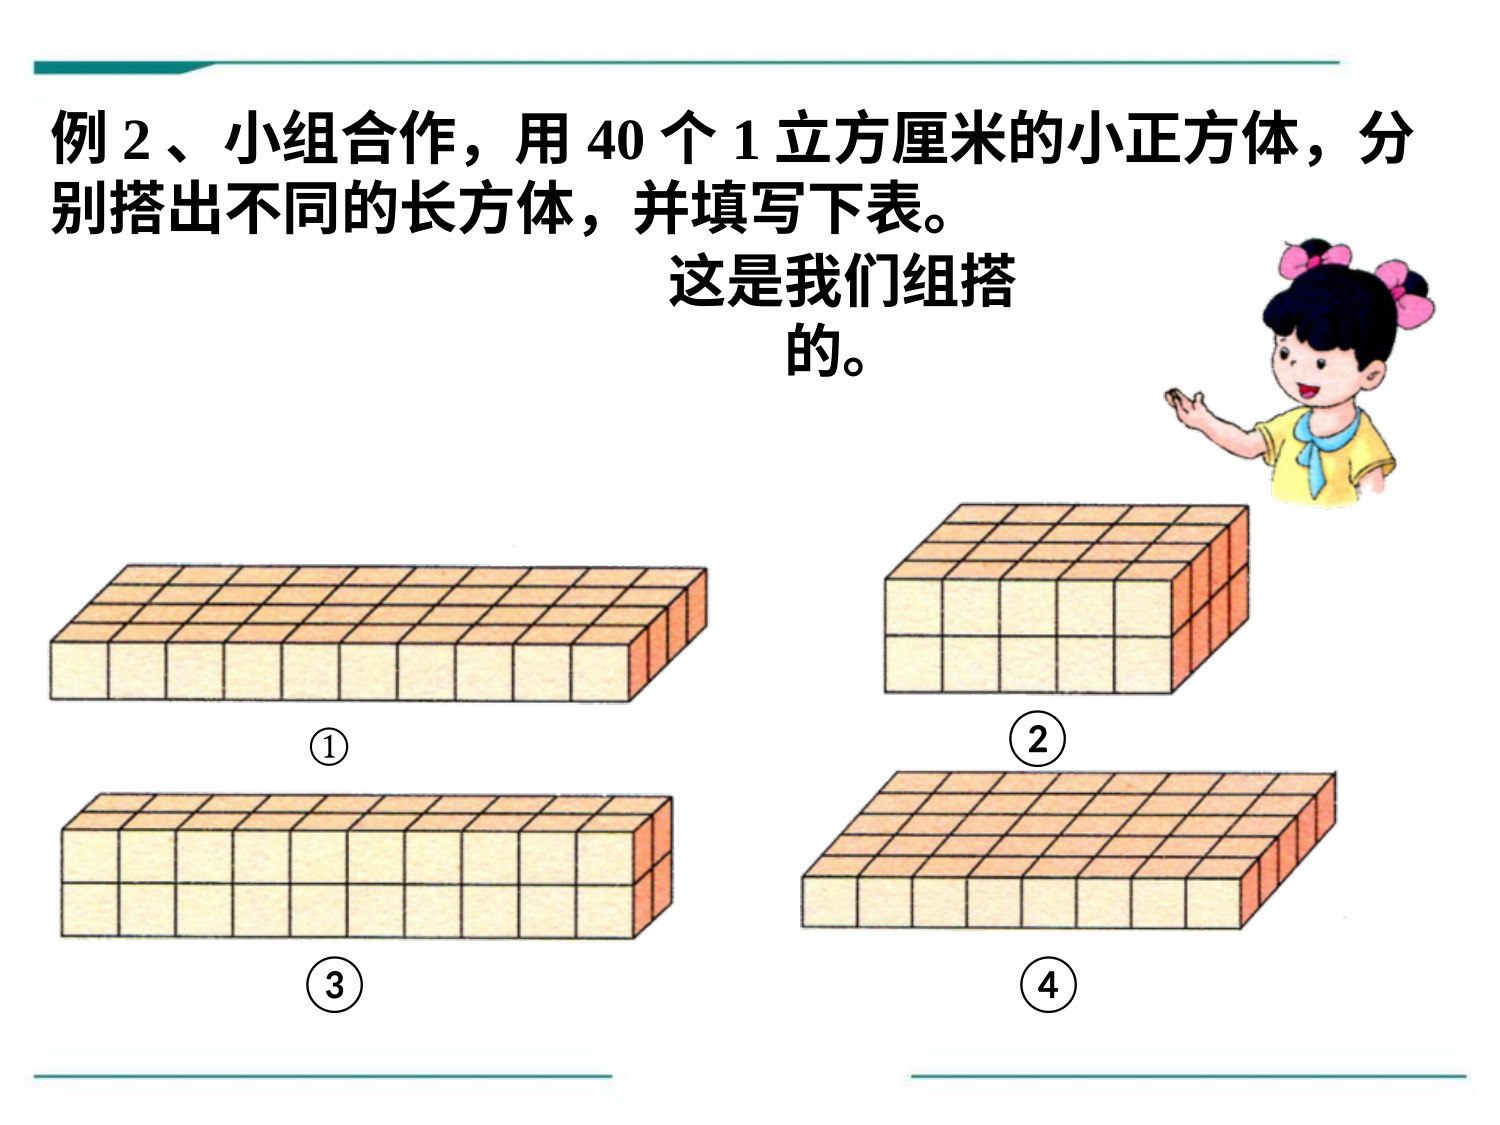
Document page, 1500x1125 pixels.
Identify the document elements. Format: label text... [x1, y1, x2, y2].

text_box ② [984, 724, 1090, 736]
text_box ③ [281, 960, 399, 1023]
text_box ① [292, 721, 446, 760]
text_box 例2、小组合作，用40个1立方厘米的小正方体，分别搭出不同的长方体，并填写下表。 [35, 93, 1465, 249]
text_box 这是我们组搭的。 [526, 258, 1143, 376]
text_box ④ [996, 946, 1114, 1023]
picture [0, 0, 1500, 1125]
